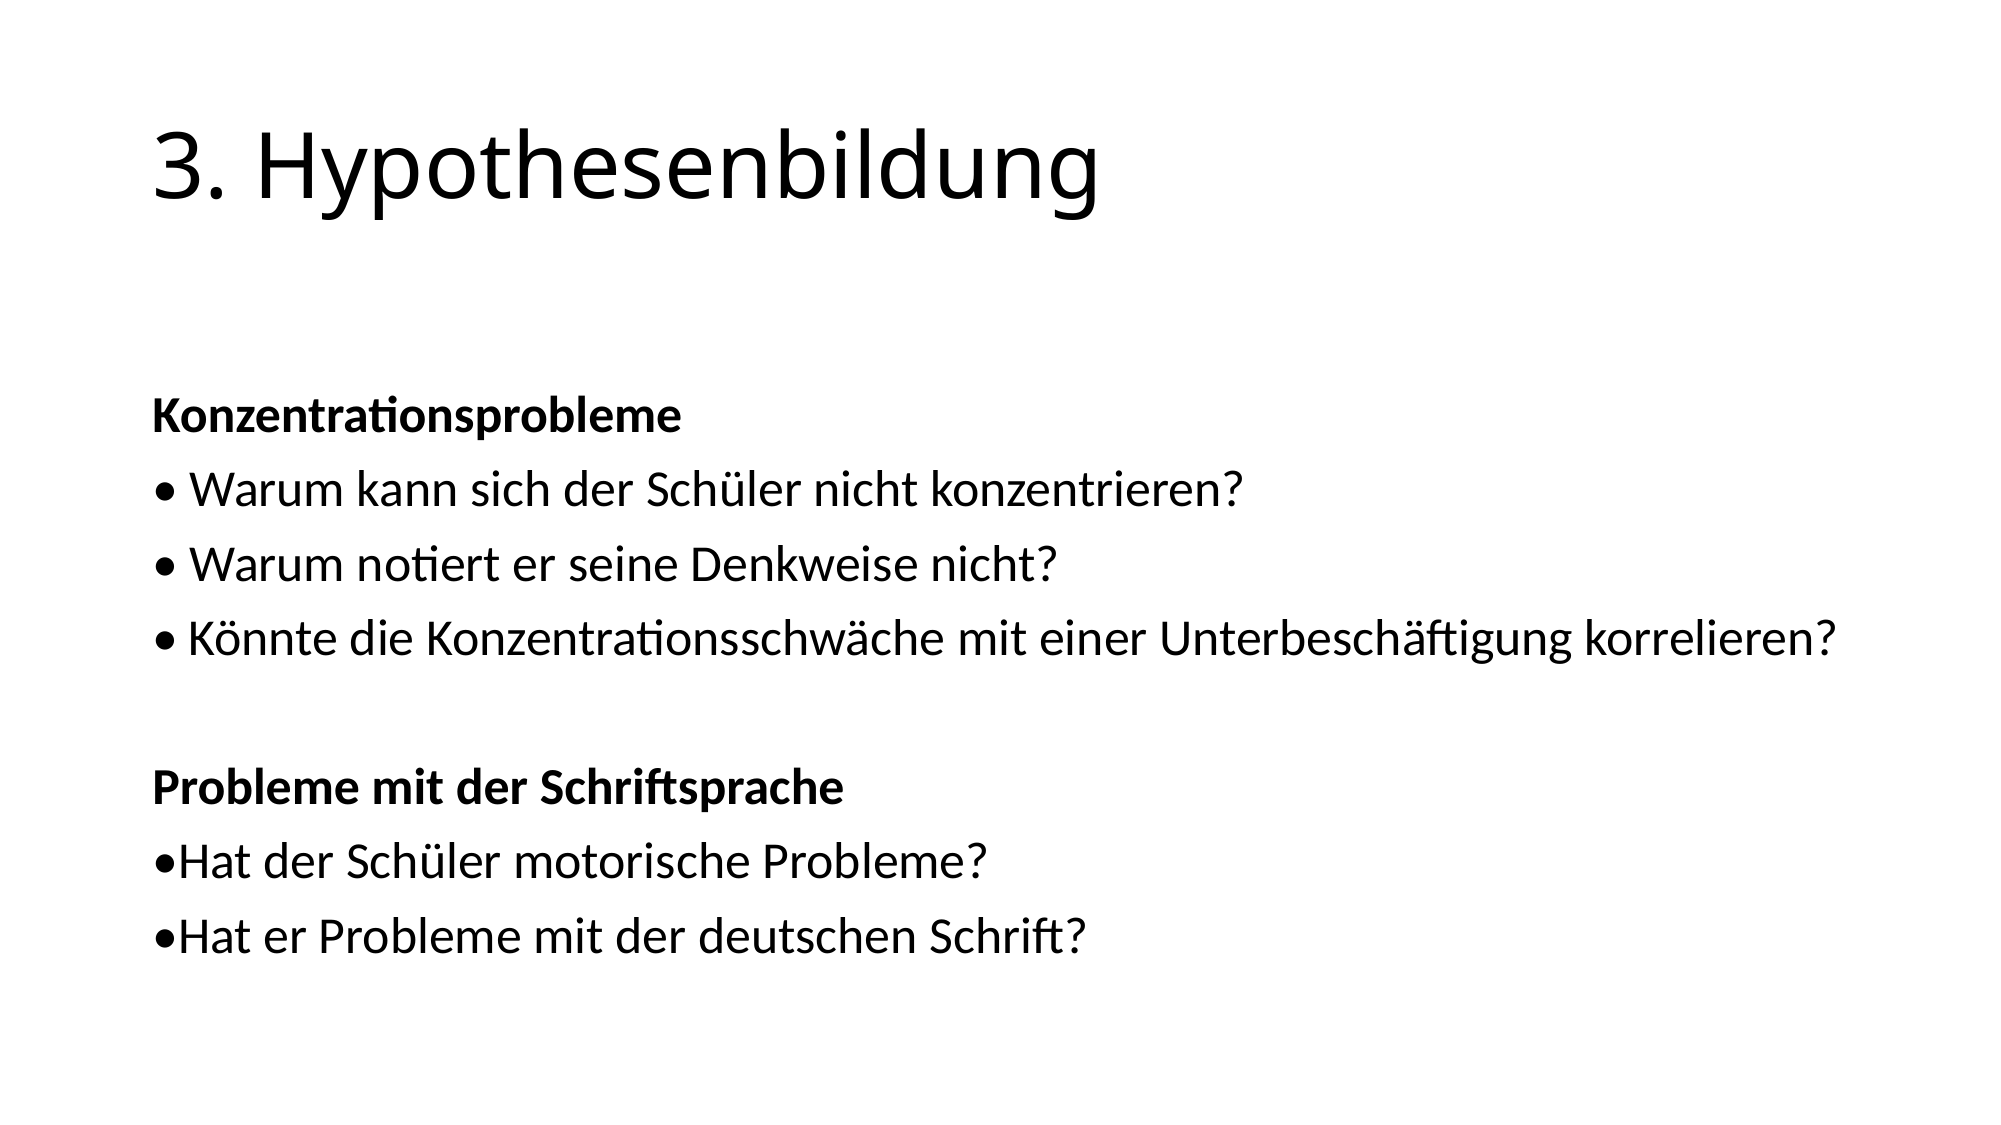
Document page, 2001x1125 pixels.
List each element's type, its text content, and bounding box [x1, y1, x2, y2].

list Konzentrationsprobleme • Warum kann sich der Schüler nicht konzentrieren? • Warum notiert er seine Denkweise nicht? • Könnte die Konzentrationsschwäche mit einer Unterbeschäftigung korrelieren? Probleme mit der Schriftsprache •Hat der Schüler motorische Probleme? •Hat er Probleme mit der deutschen Schrift? [137, 299, 1863, 1014]
title 3. Hypothesenbildung [137, 59, 1863, 278]
